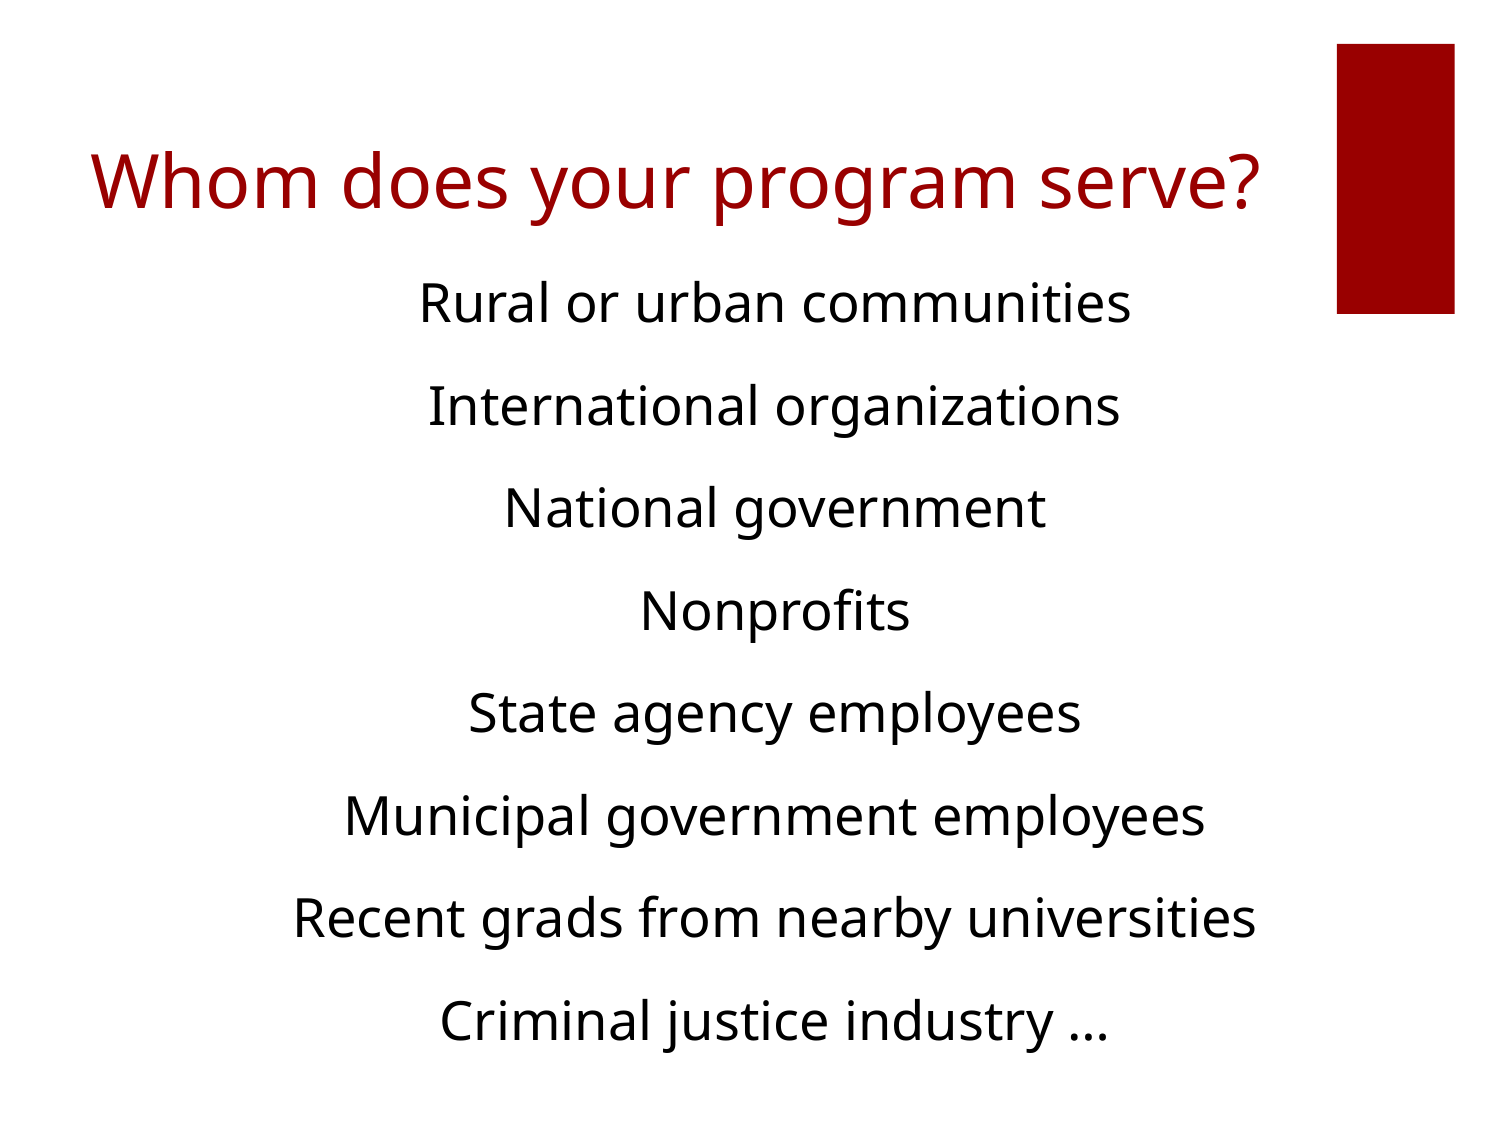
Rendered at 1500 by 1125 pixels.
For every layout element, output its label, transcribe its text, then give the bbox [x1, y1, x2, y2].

title Whom does your program serve? [75, 68, 1322, 232]
list Rural or urban communities International organizations National government Nonprofits State agency employees Municipal government employees Recent grads from nearby universities Criminal justice industry … [75, 260, 1477, 1061]
